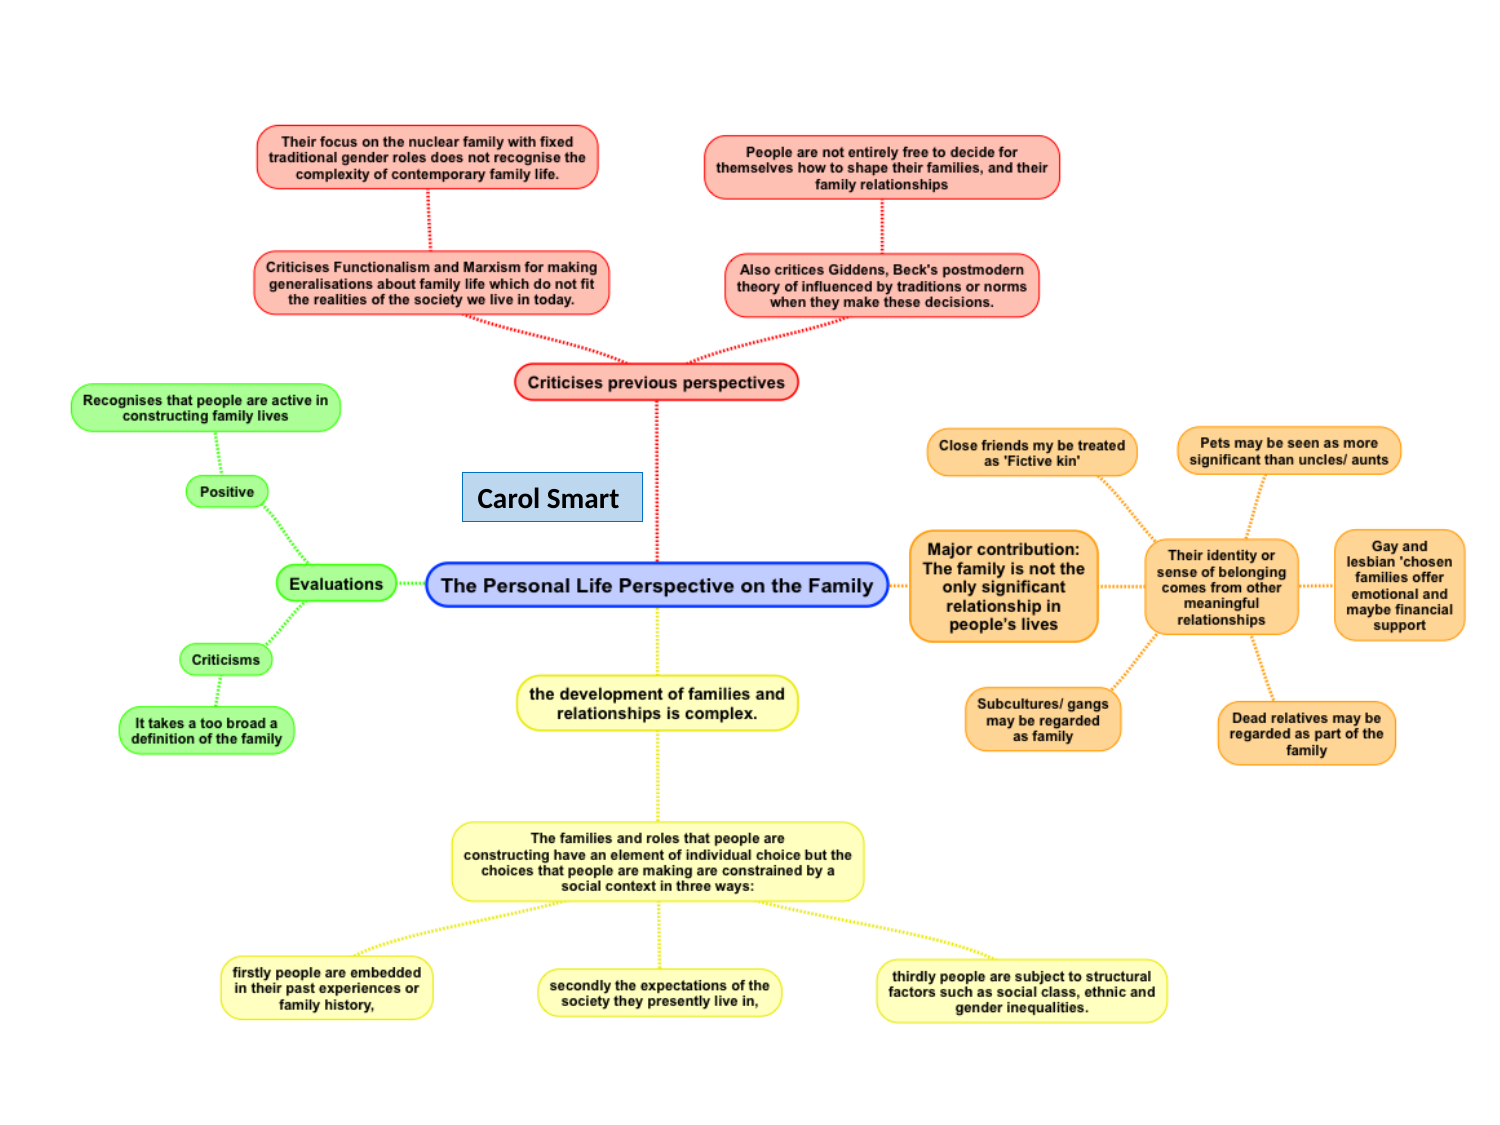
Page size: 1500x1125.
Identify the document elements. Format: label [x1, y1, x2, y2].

picture [27, 81, 1500, 1068]
